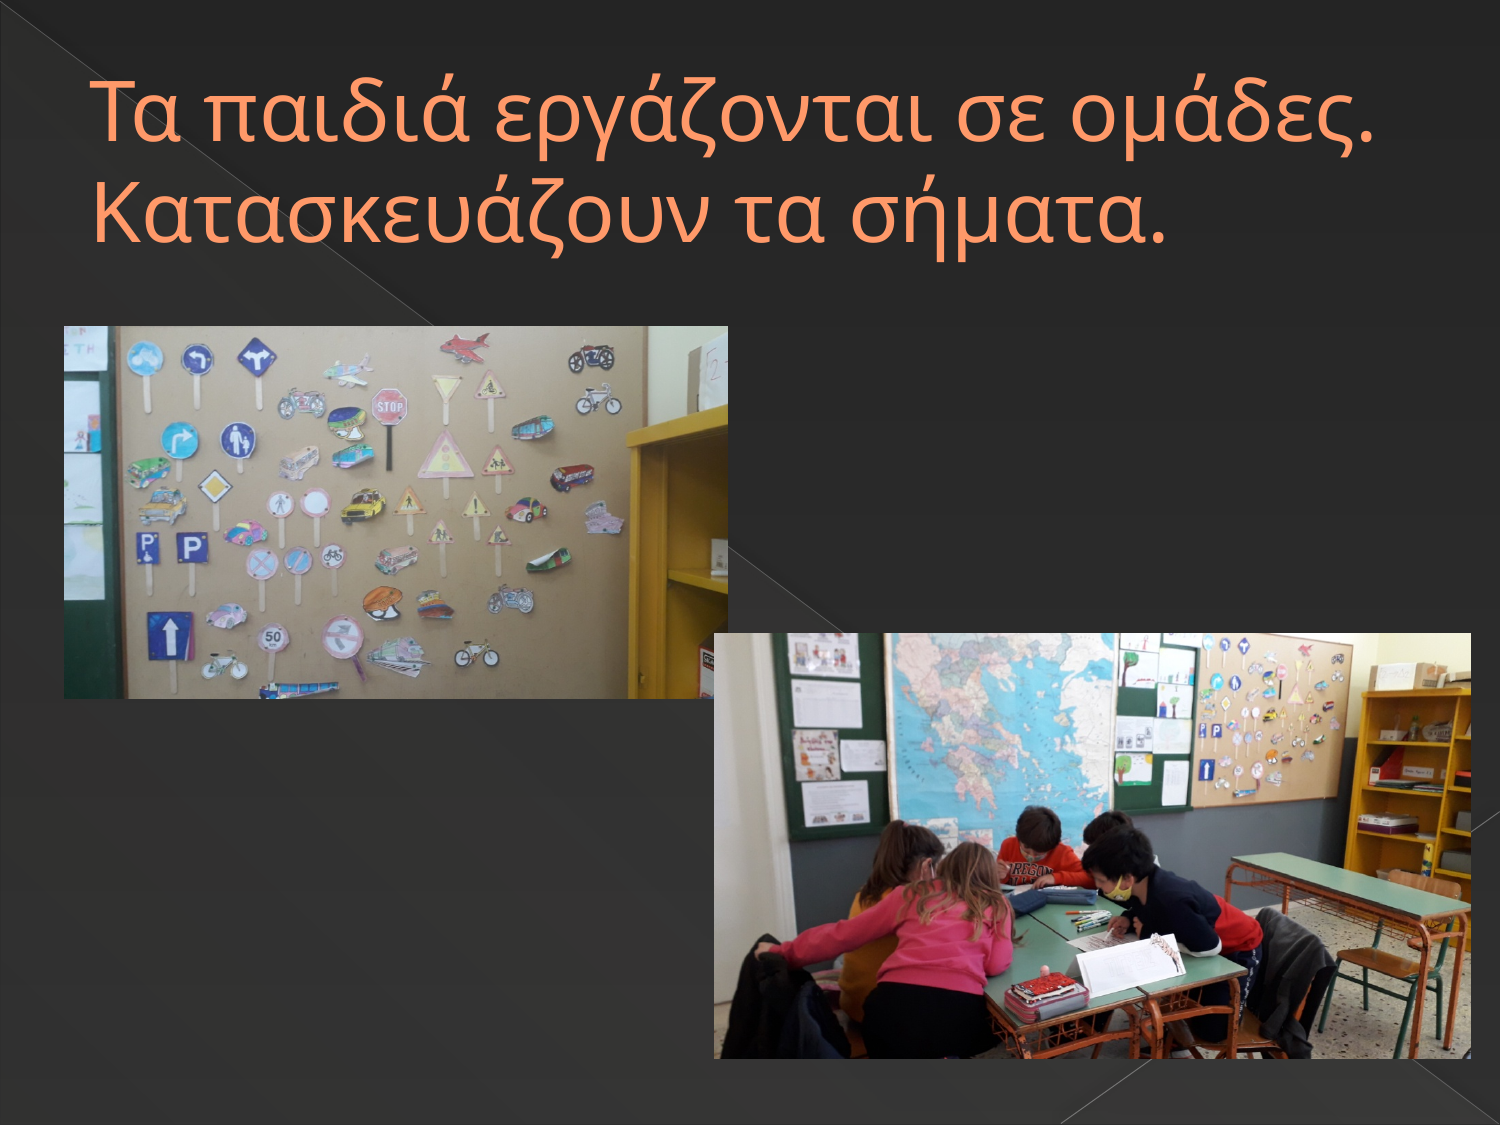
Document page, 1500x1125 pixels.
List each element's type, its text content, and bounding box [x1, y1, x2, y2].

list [64, 325, 728, 700]
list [714, 633, 1471, 1059]
title Τα παιδιά εργάζονται σε ομάδες. Κατασκευάζουν τα σήματα. [75, 43, 1425, 274]
